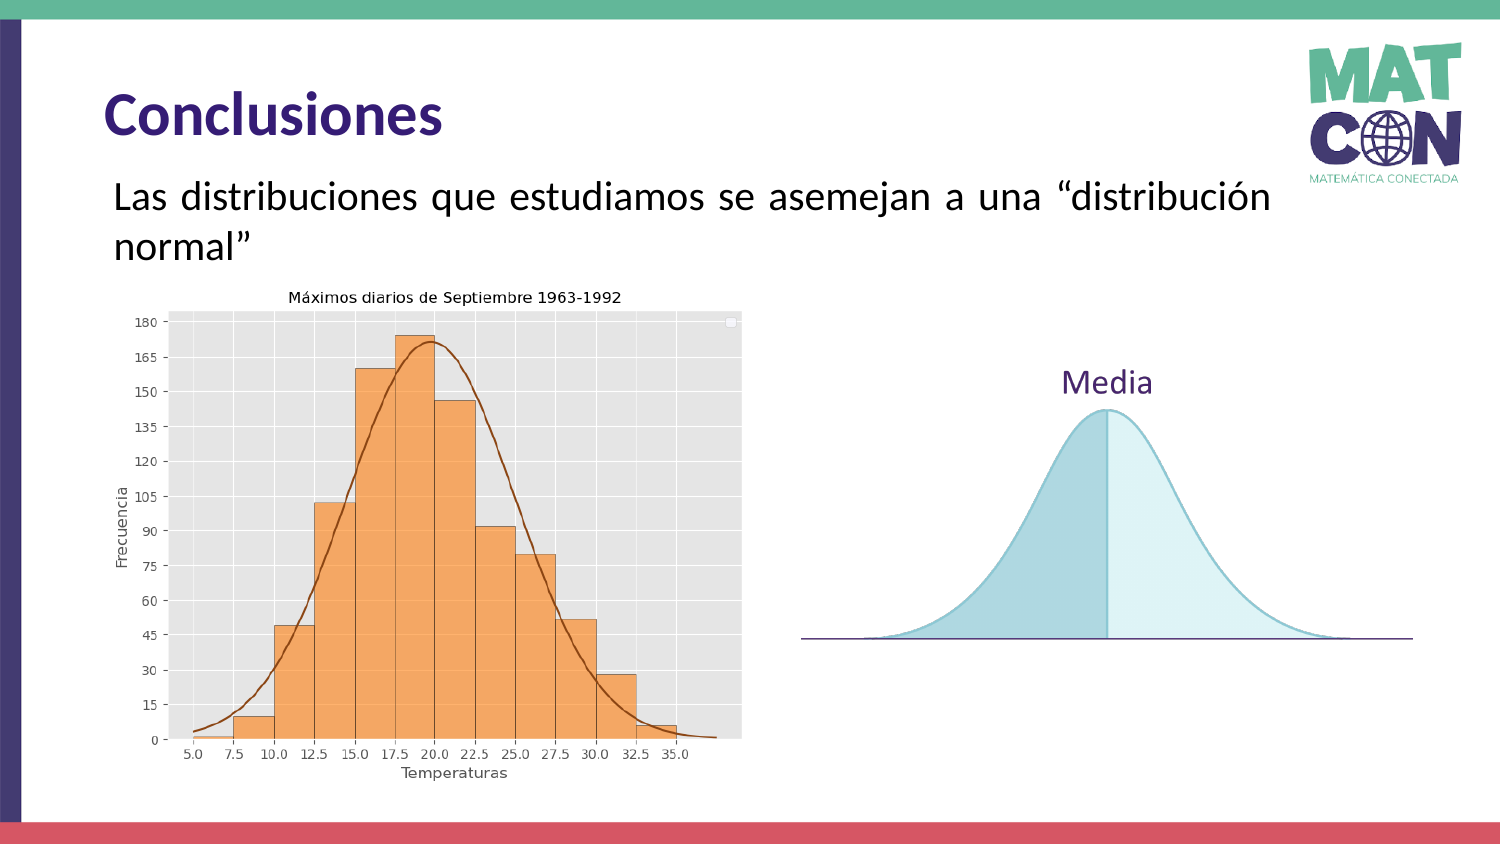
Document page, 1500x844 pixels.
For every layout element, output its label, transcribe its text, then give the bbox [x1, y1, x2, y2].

text_box Conclusiones [93, 61, 1440, 159]
picture [0, 0, 1500, 844]
text_box Las distribuciones que estudiamos se asemejan a una “distribución normal” [105, 151, 1281, 286]
